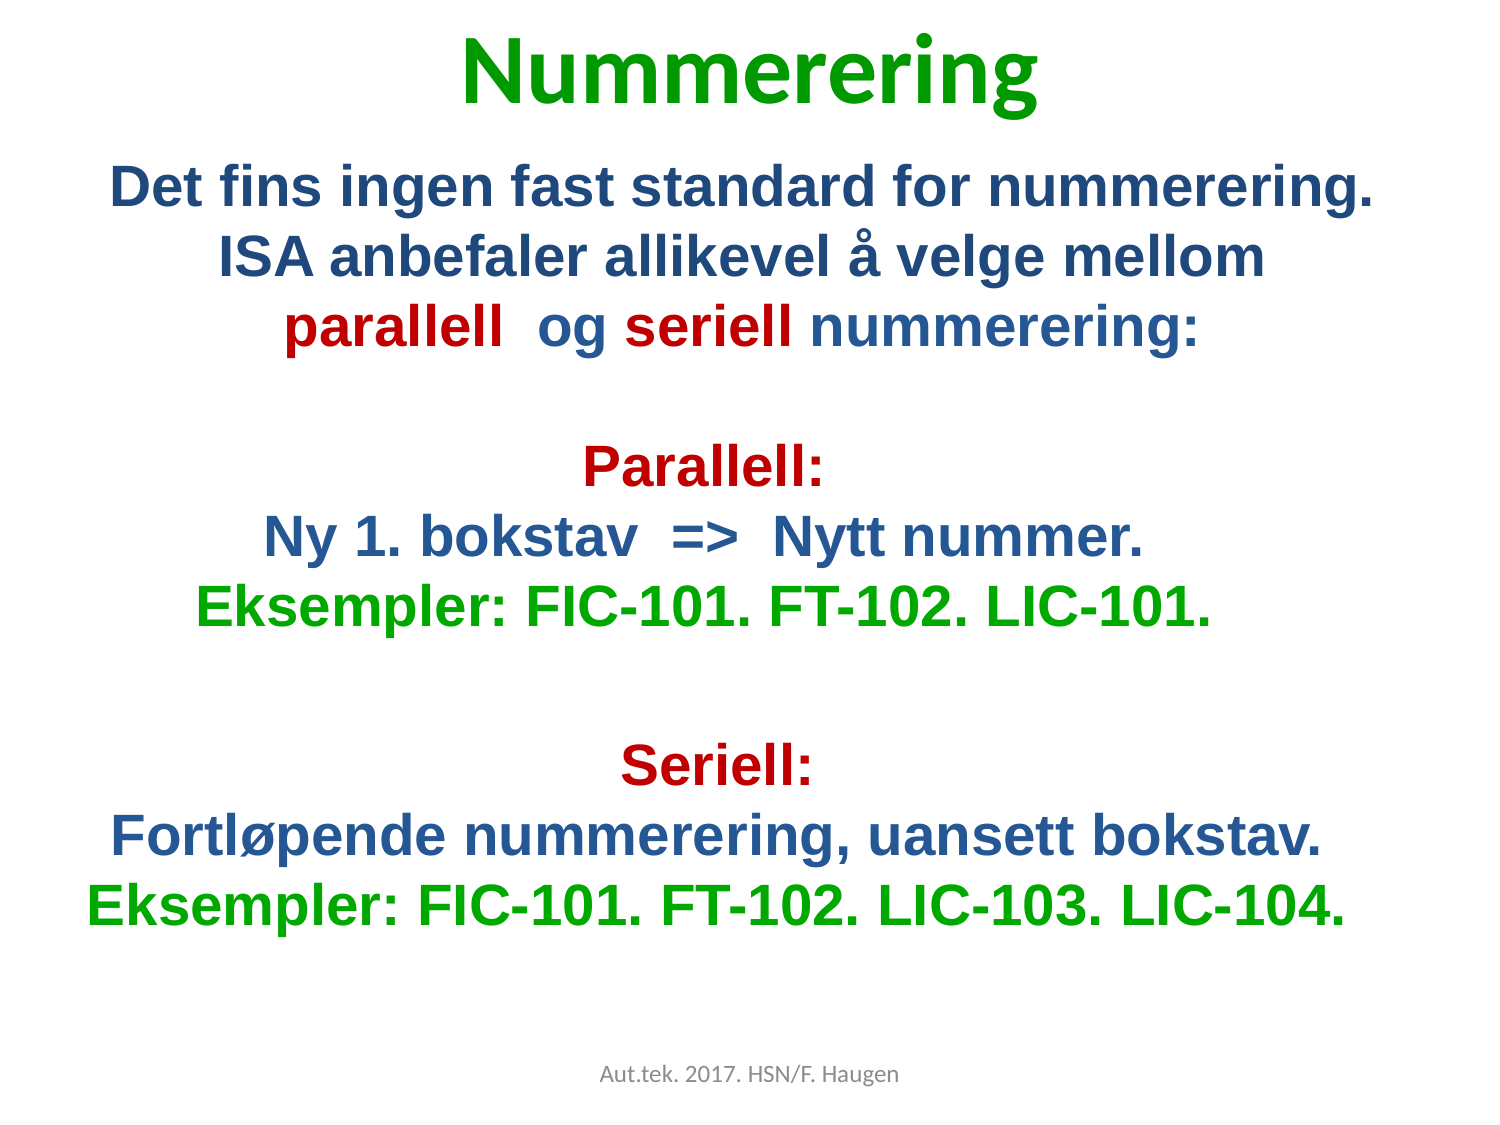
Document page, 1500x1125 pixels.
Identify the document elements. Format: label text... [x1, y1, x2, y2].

text_box Det fins ingen fast standard for nummerering. ISA anbefaler allikevel å velge mellom parallell og seriell nummerering: [94, 141, 1392, 366]
title Nummerering [74, 7, 1426, 121]
text_box Seriell: Fortløpende nummerering, uansett bokstav. Eksempler: FIC-101. FT-102. LIC-103. LIC-104. [72, 719, 1364, 945]
text_box Parallell: Ny 1. bokstav => Nytt nummer. Eksempler: FIC-101. FT-102. LIC-101. [180, 420, 1229, 646]
footer Aut.tek. 2017. HSN/F. Haugen [512, 1042, 988, 1103]
